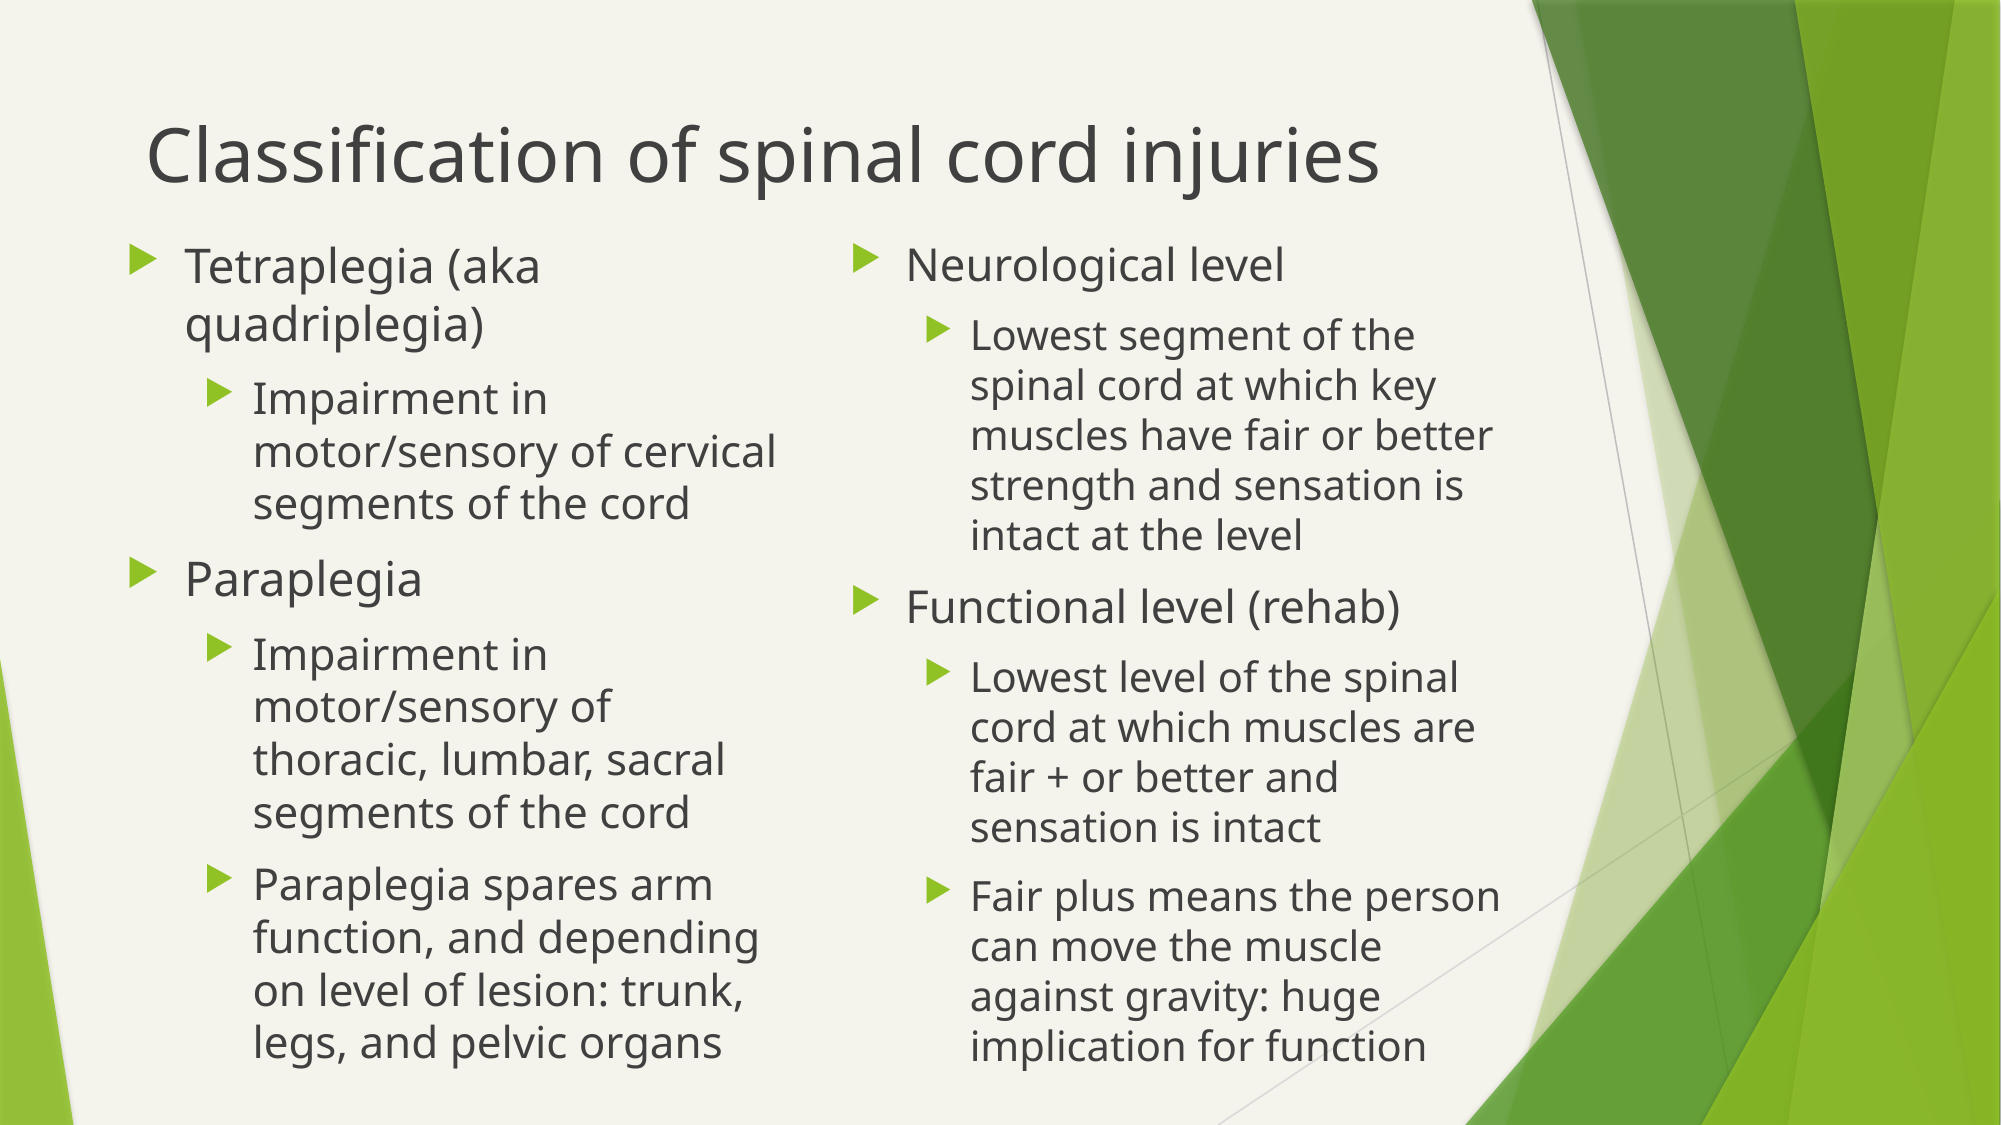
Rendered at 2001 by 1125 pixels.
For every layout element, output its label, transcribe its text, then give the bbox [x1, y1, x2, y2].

list Neurological level Lowest segment of the spinal cord at which key muscles have fair or better strength and sensation is intact at the level Functional level (rehab) Lowest level of the spinal cord at which muscles are fair + or better and sensation is intact Fair plus means the person can move the muscle against gravity: huge implication for function [834, 228, 1522, 1102]
list Tetraplegia (aka quadriplegia) Impairment in motor/sensory of cervical segments of the cord Paraplegia Impairment in motor/sensory of thoracic, lumbar, sacral segments of the cord Paraplegia spares arm function, and depending on level of lesion: trunk, legs, and pelvic organs [111, 228, 798, 1102]
title Classification of spinal cord injuries [111, 99, 1522, 317]
